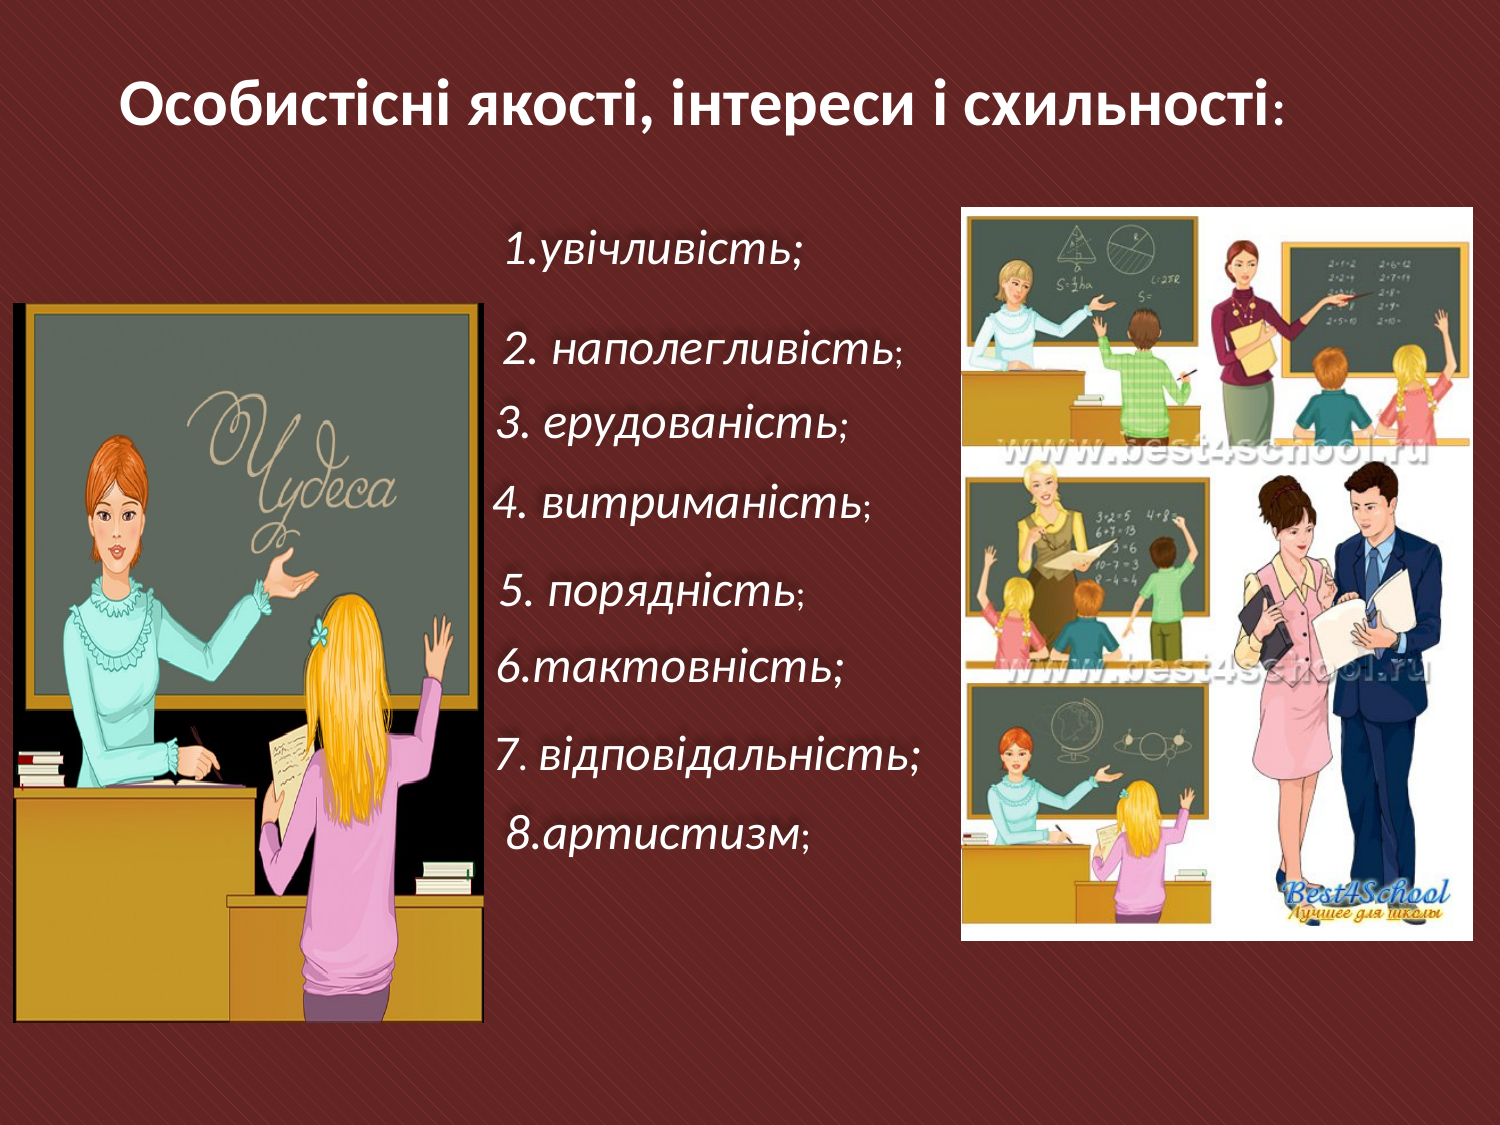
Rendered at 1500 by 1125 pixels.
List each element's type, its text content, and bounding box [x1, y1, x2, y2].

text_box Особистісні якості, інтереси і схильності: [104, 50, 1357, 146]
text_box 1.увічливість; [486, 207, 959, 283]
picture [961, 207, 1473, 941]
text_box 5. порядність; [488, 549, 956, 612]
text_box 3. ерудованість; [488, 381, 956, 450]
picture [13, 303, 484, 1023]
text_box 8.артистизм; [489, 791, 927, 867]
text_box 2. наполегливість; [487, 307, 956, 368]
text_box 7. відповідальність; [488, 713, 956, 789]
text_box 6.тактовнiсть; [488, 625, 956, 700]
text_box 4. витриманість; [488, 461, 956, 536]
